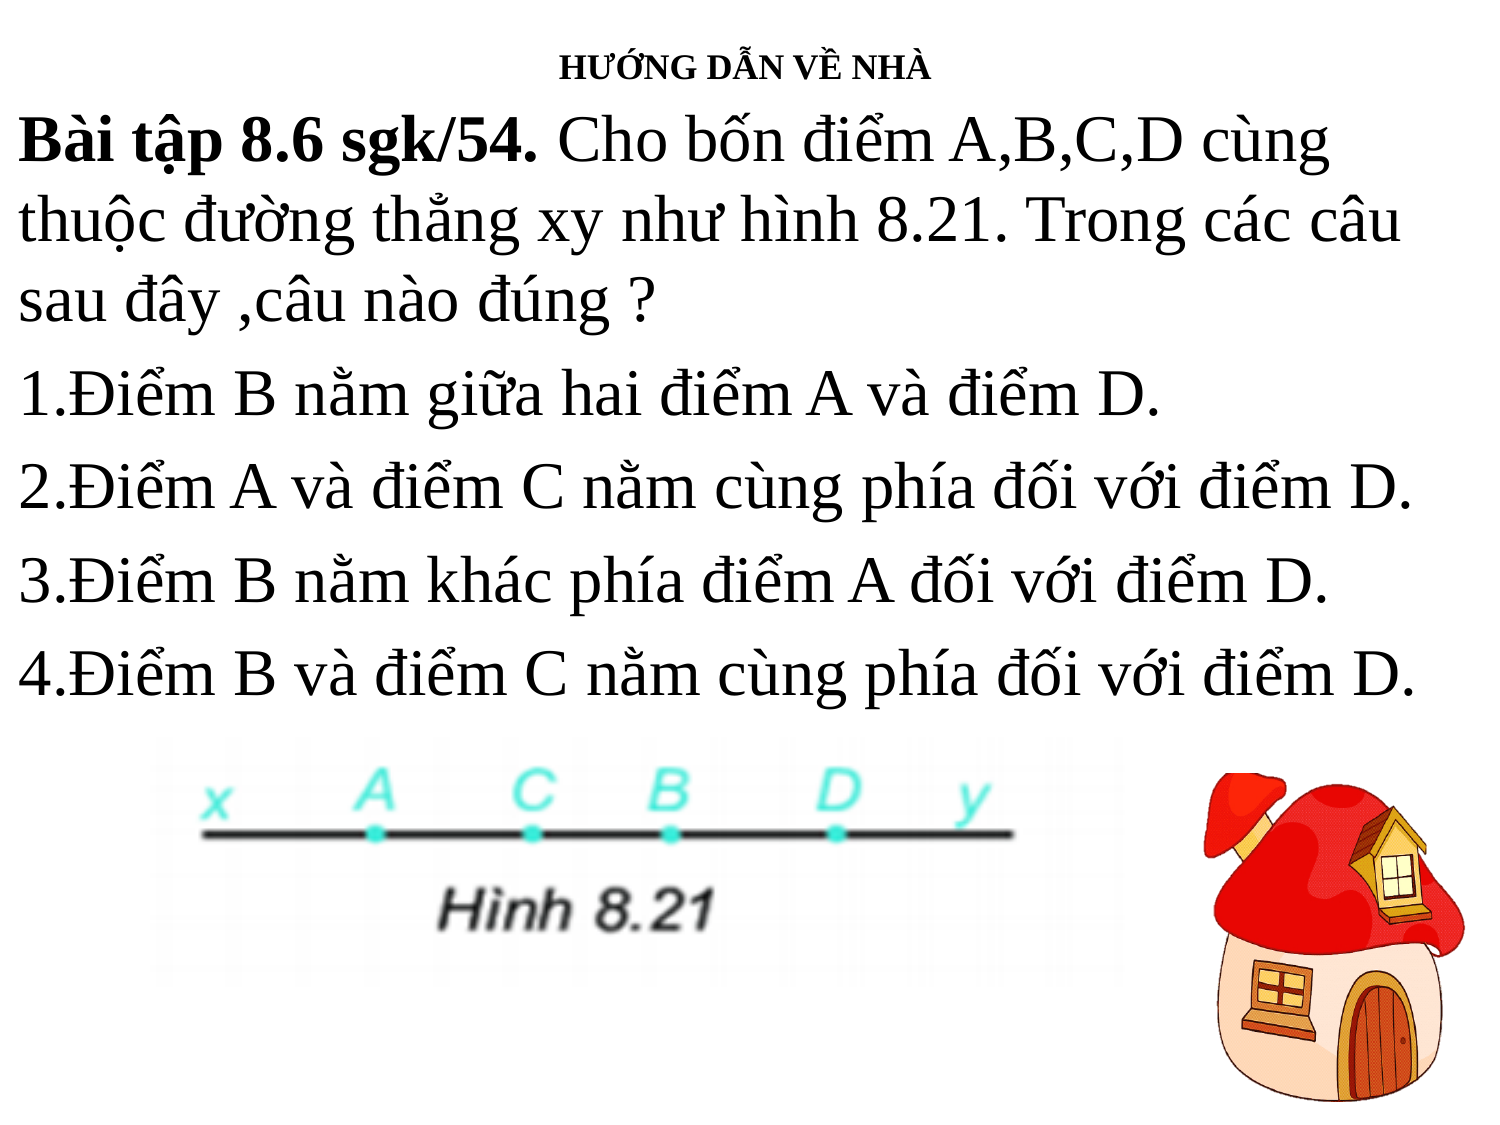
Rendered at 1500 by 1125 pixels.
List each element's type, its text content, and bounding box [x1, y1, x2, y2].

picture [1187, 768, 1481, 1102]
text_box Bài tập 8.6 sgk/54. Cho bốn điểm A,B,C,D cùng thuộc đường thẳng xy như hình 8.21. Trong các câu sau đây ,câu nào đúng ? 1.Điểm B nằm giữa hai điểm A và điểm D. 2.Điểm A và điểm C nằm cùng phía đối với điểm D. 3.Điểm B nằm khác phía điểm A đối với điểm D. 4.Điểm B và điểm C nằm cùng phía đối với điểm D. [3, 87, 1475, 950]
picture [149, 737, 1126, 987]
title HƯỚNG DẪN VỀ NHÀ [243, 35, 1257, 87]
